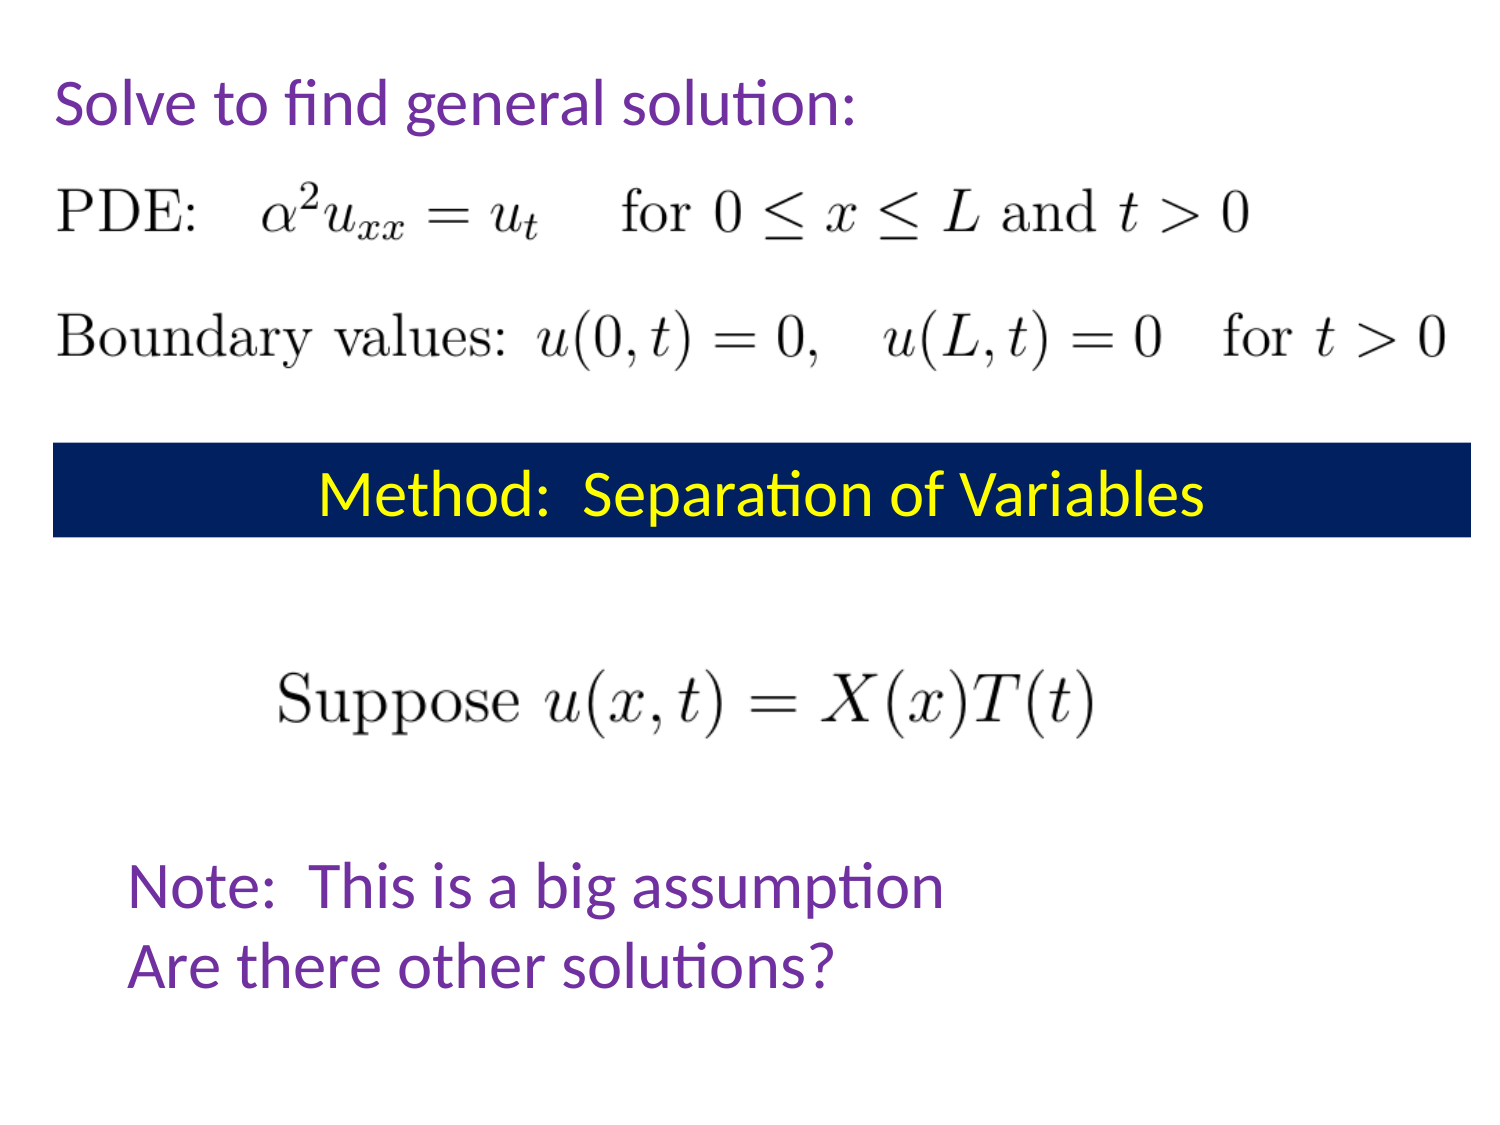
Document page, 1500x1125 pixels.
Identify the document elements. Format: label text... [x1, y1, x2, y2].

picture [239, 639, 1138, 771]
text_box Solve to find general solution: [39, 50, 944, 146]
text_box Note: This is a big assumption Are there other solutions? [112, 834, 1231, 1010]
text_box Method: Separation of Variables [53, 442, 1471, 538]
picture [0, 165, 1500, 394]
